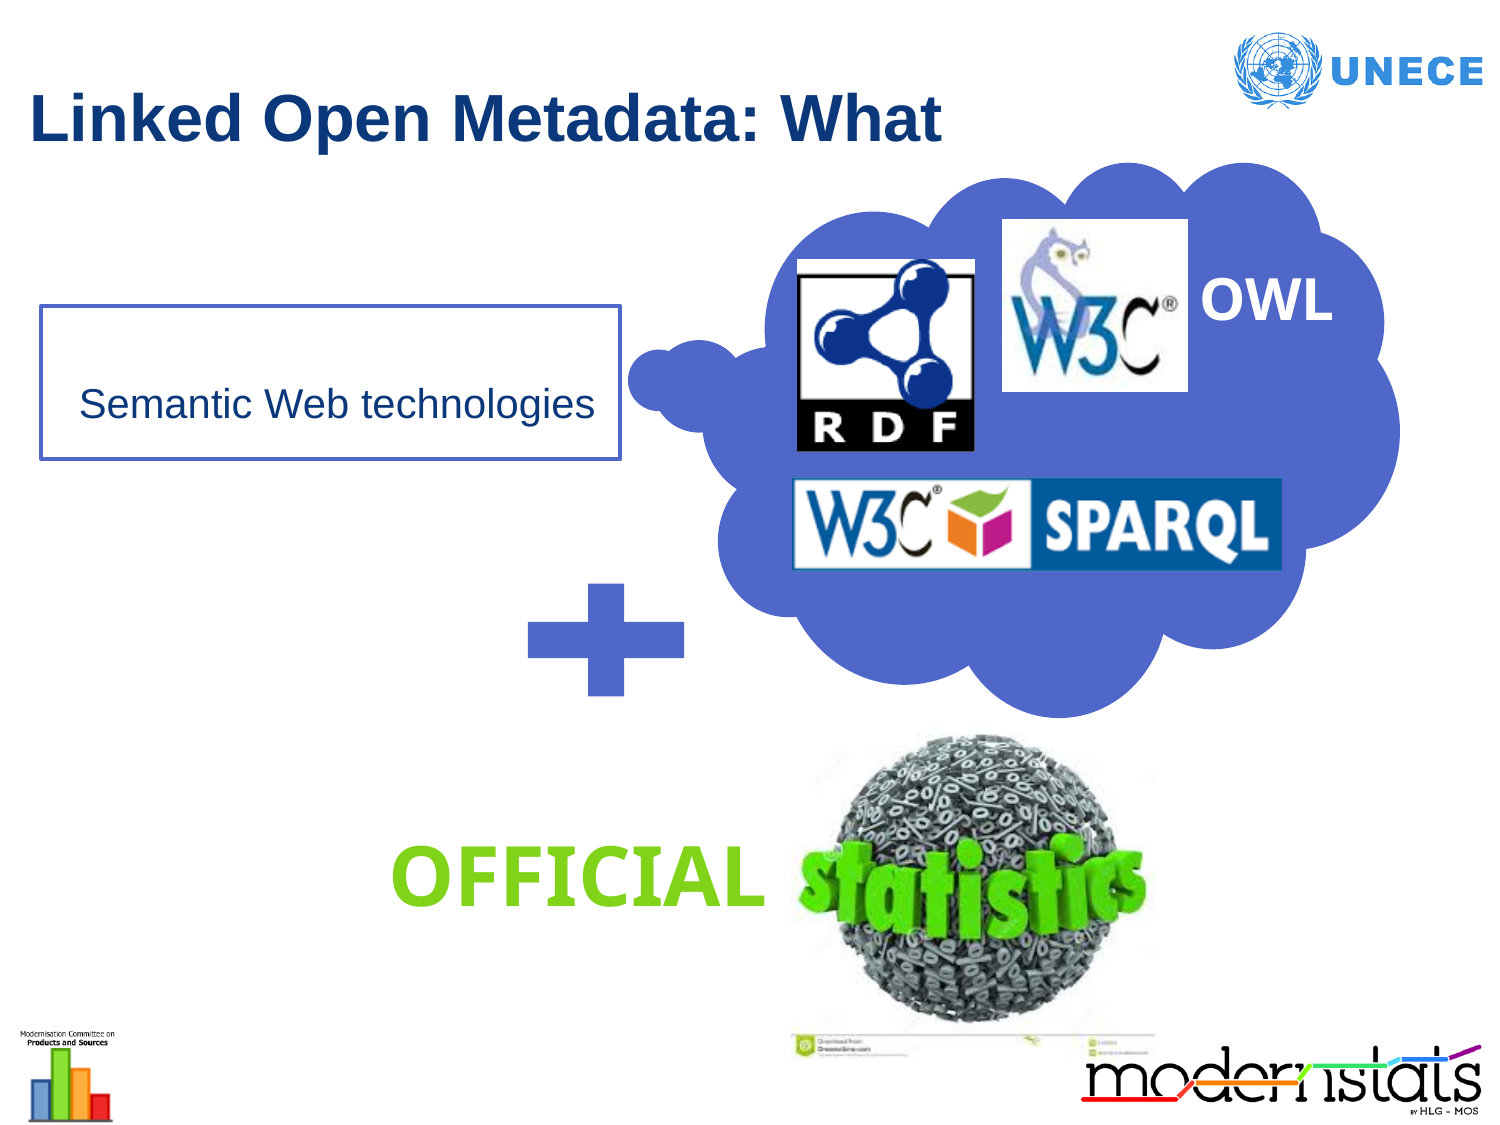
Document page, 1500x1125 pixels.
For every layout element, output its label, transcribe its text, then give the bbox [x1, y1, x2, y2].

picture [791, 720, 1482, 1118]
list Semantic Web technologies [41, 305, 621, 460]
title Linked Open Metadata: What [29, 30, 1282, 156]
picture [796, 259, 975, 452]
text_box OFFICIAL [388, 834, 696, 993]
text_box [625, 160, 1403, 719]
text_box OWL [1199, 270, 1350, 342]
picture [1282, 32, 1483, 109]
picture [1002, 219, 1188, 392]
picture [0, 1025, 134, 1125]
picture [792, 477, 1282, 572]
text_box [526, 581, 686, 699]
